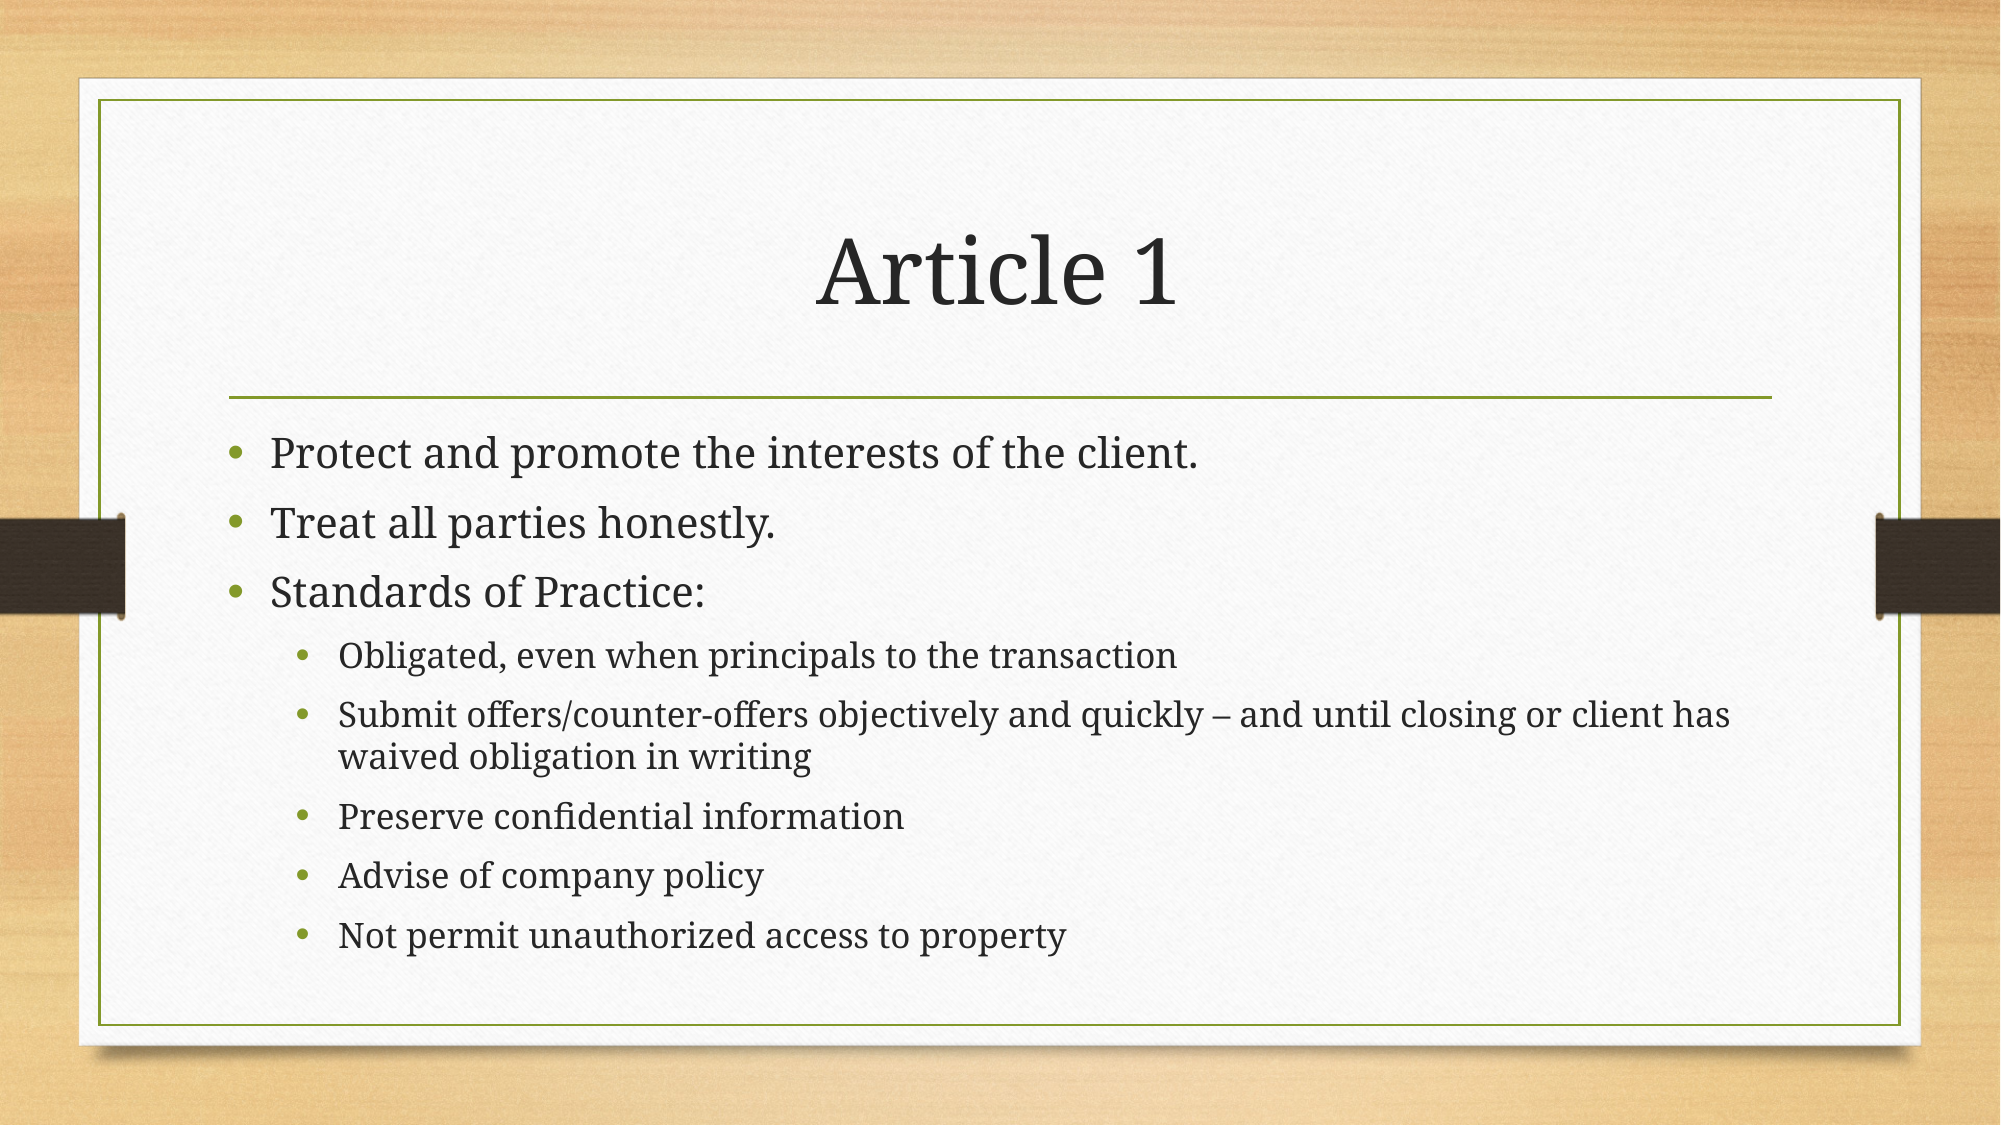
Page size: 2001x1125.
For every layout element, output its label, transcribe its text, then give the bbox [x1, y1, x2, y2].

title Article 1 [212, 161, 1788, 375]
list Protect and promote the interests of the client. Treat all parties honestly. Standards of Practice: Obligated, even when principals to the transaction Submit offers/counter-offers objectively and quickly – and until closing or client has waived obligation in writing Preserve confidential information Advise of company policy Not permit unauthorized access to property [212, 419, 1788, 964]
picture [0, 0, 2001, 1125]
